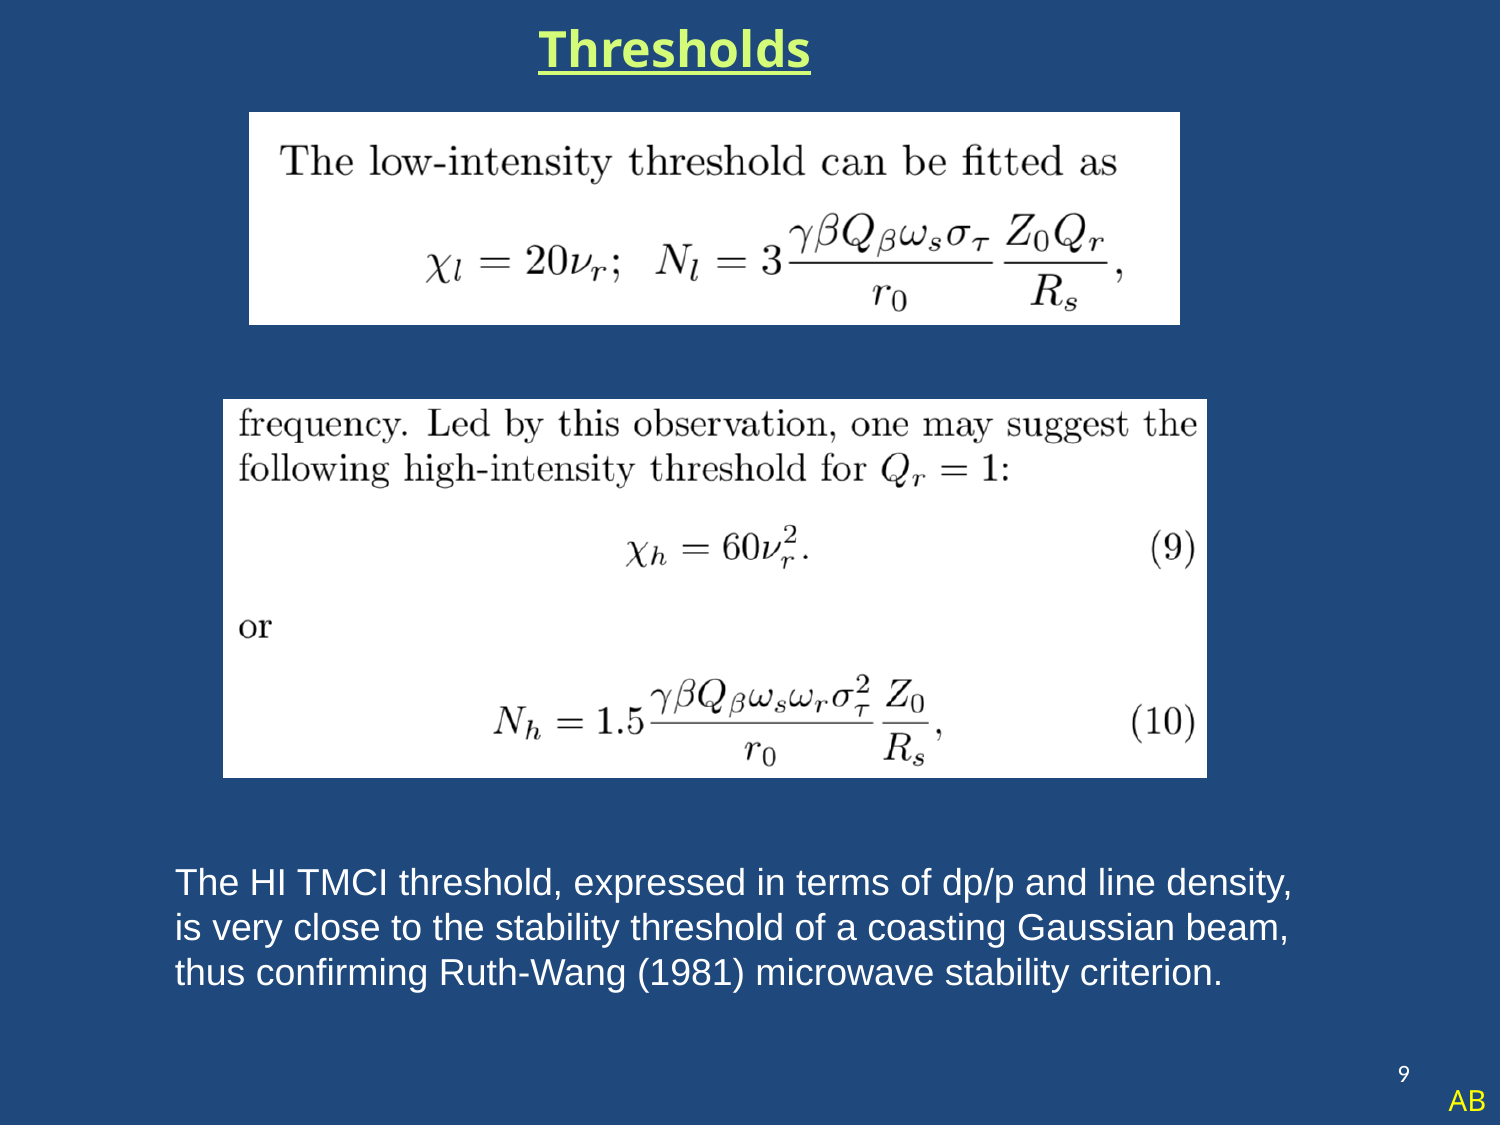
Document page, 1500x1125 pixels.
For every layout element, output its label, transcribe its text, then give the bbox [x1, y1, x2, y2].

picture [249, 112, 1180, 326]
title Thresholds [0, 10, 1350, 84]
text_box The HI TMCI threshold, expressed in terms of dp/p and line density, is very close to the stability threshold of a coasting Gaussian beam, thus confirming Ruth-Wang (1981) microwave stability criterion. [159, 850, 1319, 1001]
text_box AB [1433, 1074, 1500, 1125]
picture [222, 399, 1207, 778]
slide_number 9 [1074, 1042, 1425, 1103]
